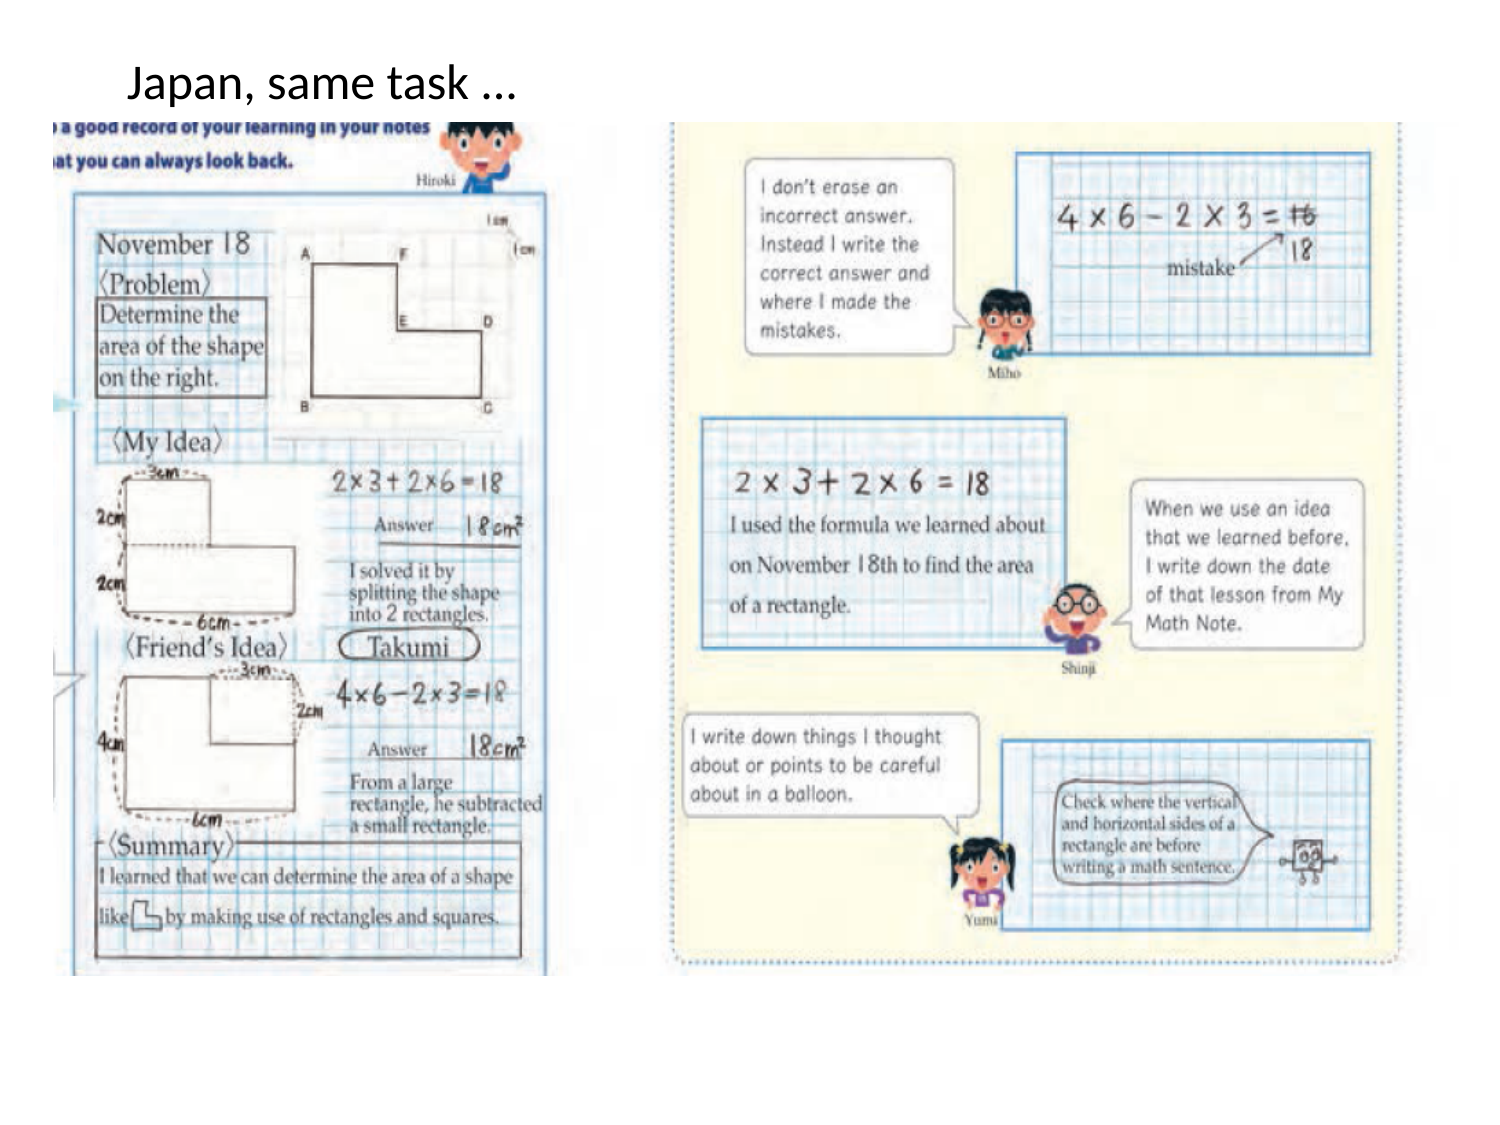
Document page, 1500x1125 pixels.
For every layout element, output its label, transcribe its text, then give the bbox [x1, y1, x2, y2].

picture [52, 121, 1459, 977]
text_box Japan, same task ... [112, 42, 644, 118]
